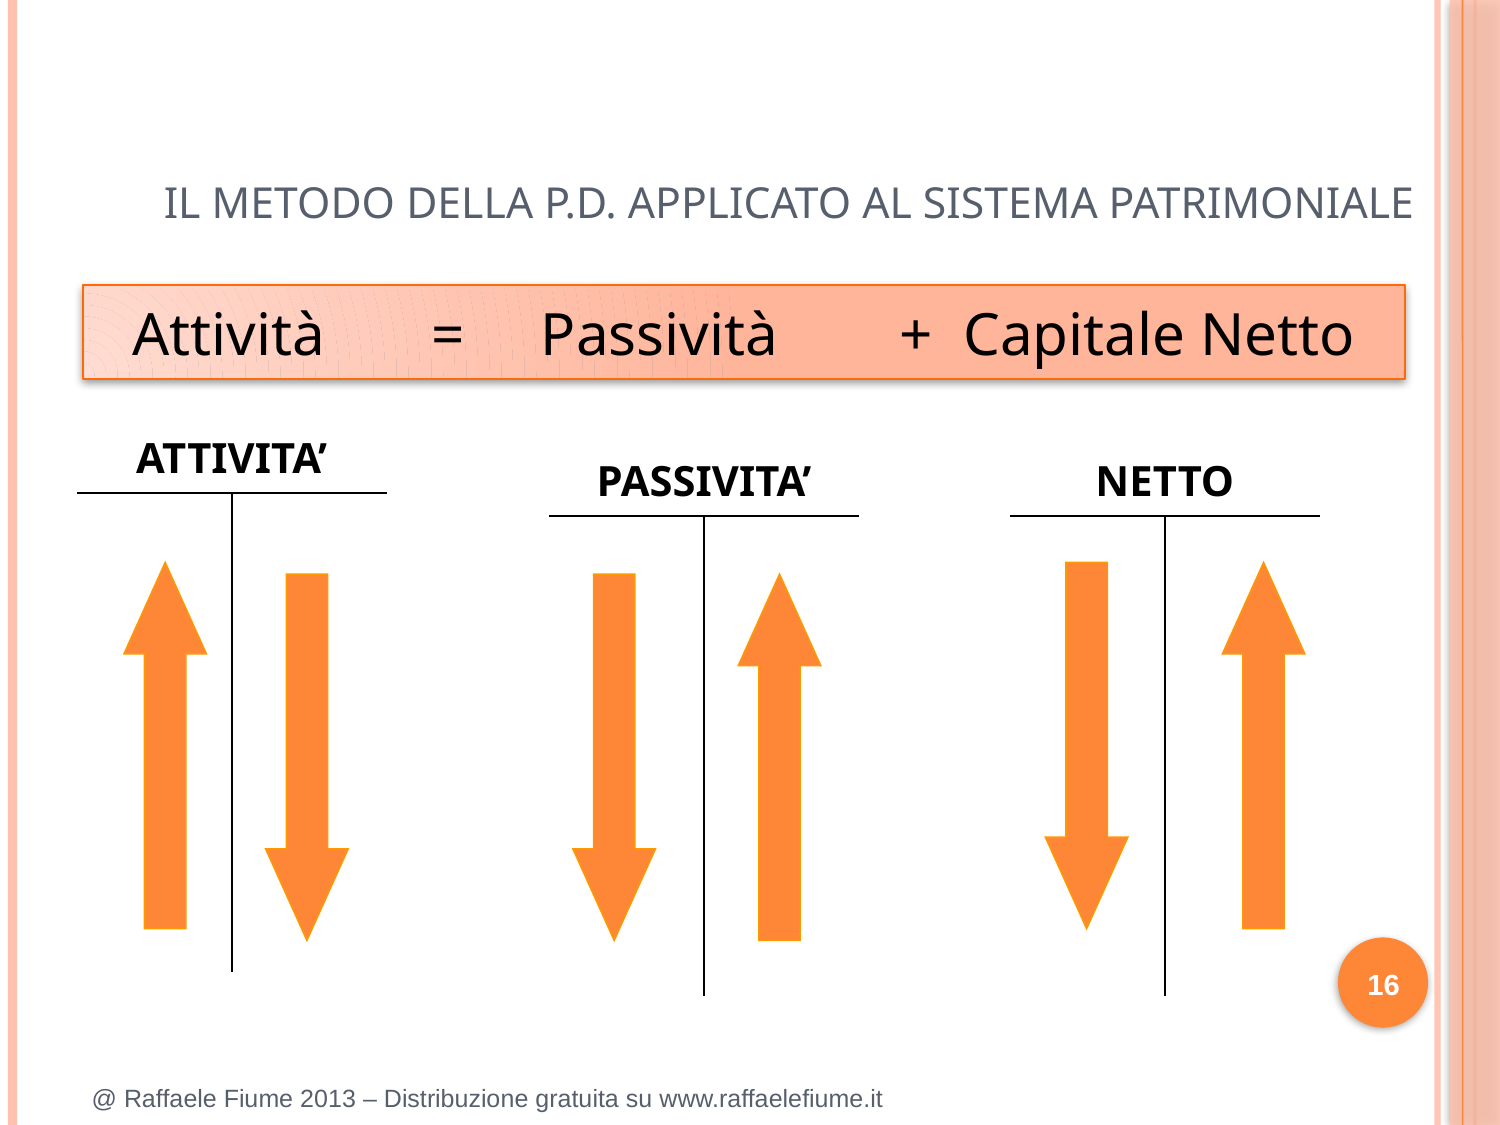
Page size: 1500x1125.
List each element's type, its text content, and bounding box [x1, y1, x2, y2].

table_cell [549, 517, 703, 996]
table_cell [705, 517, 859, 996]
text_box [123, 562, 207, 929]
table_cell [233, 494, 387, 972]
text_box Attività = Passività + Capitale Netto [82, 284, 1406, 380]
table_cell [77, 494, 231, 972]
table_header NETTO [1010, 444, 1320, 515]
text_box 16 [1333, 940, 1434, 1026]
text_box [265, 574, 349, 941]
title IL METODO DELLA P.D. APPLICATO AL SISTEMA PATRIMONIALE [133, 121, 1446, 235]
table_header PASSIVITA’ [549, 444, 859, 515]
table_cell [1010, 517, 1164, 996]
table_header ATTIVITA’ [77, 421, 387, 492]
table_cell [1166, 517, 1320, 996]
